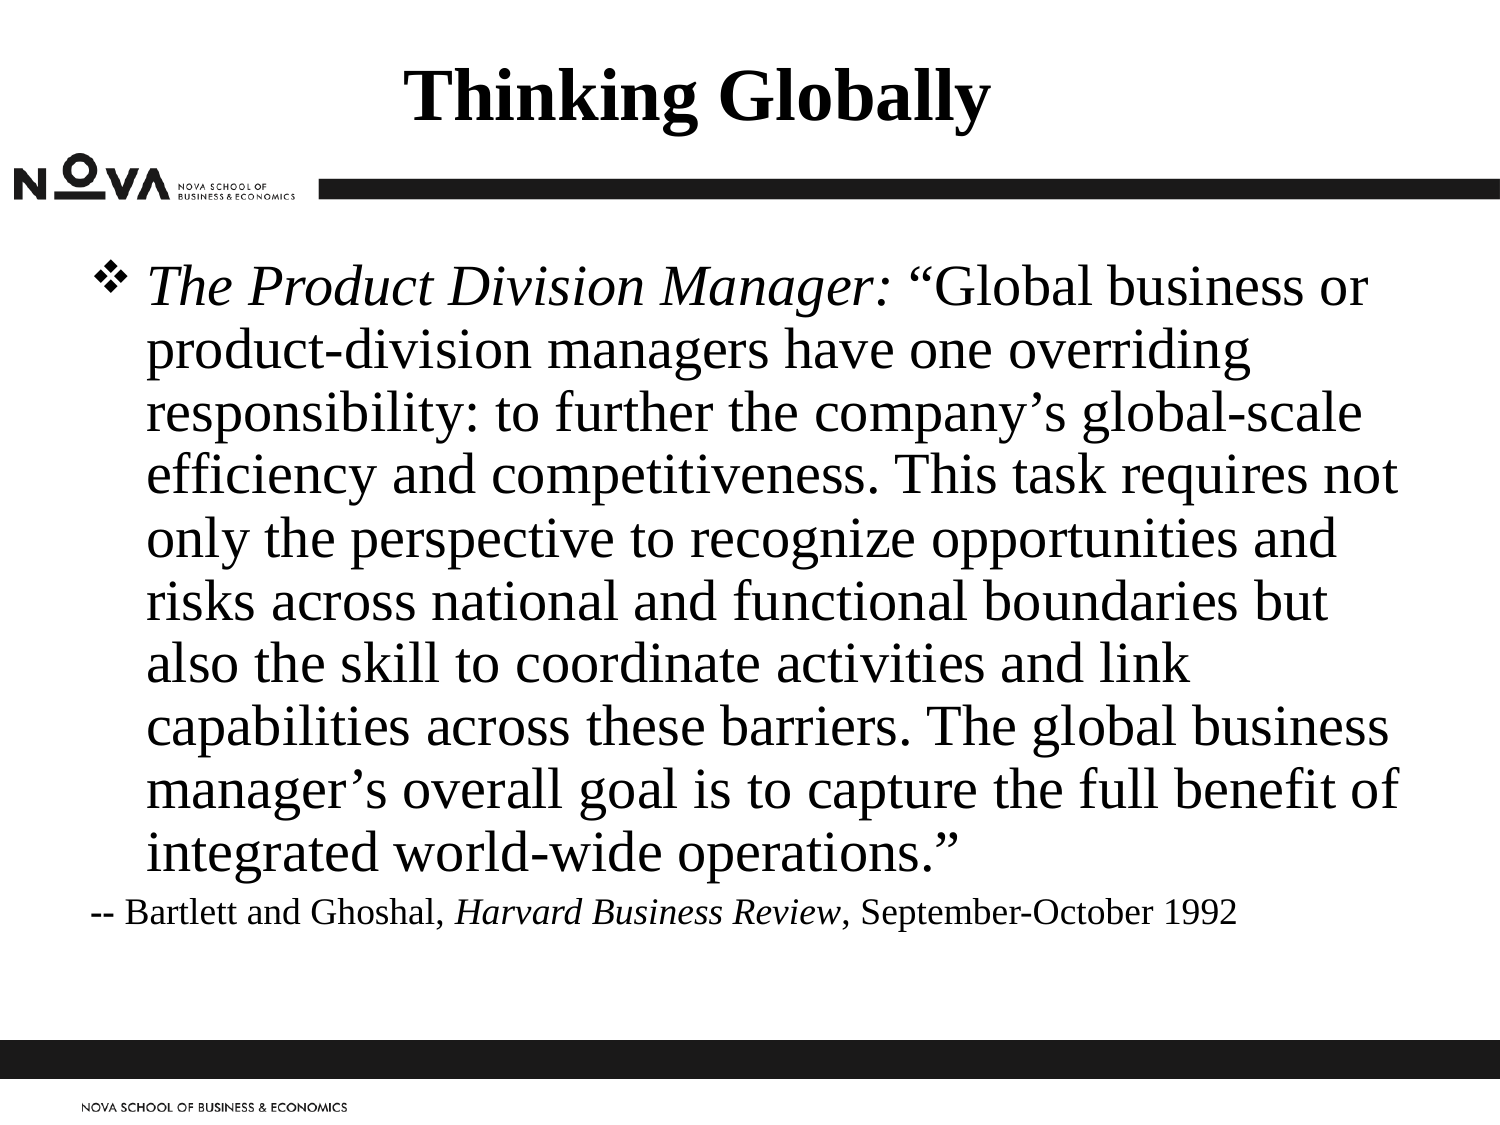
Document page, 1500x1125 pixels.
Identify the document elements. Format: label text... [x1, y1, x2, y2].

picture [14, 153, 1500, 200]
title Thinking Globally [388, 48, 1011, 151]
list The Product Division Manager: “Global business or product-division managers have one overriding responsibility: to further the company’s global-scale efficiency and competitiveness. This task requires not only the perspective to recognize opportunities and risks across national and functional boundaries but also the skill to coordinate activities and link capabilities across these barriers. The global business manager’s overall goal is to capture the full benefit of integrated world-wide operations.” -- Bartlett and Ghoshal, Harvard Business Review, September-October 1992 [74, 247, 1426, 982]
picture [0, 1040, 1500, 1112]
